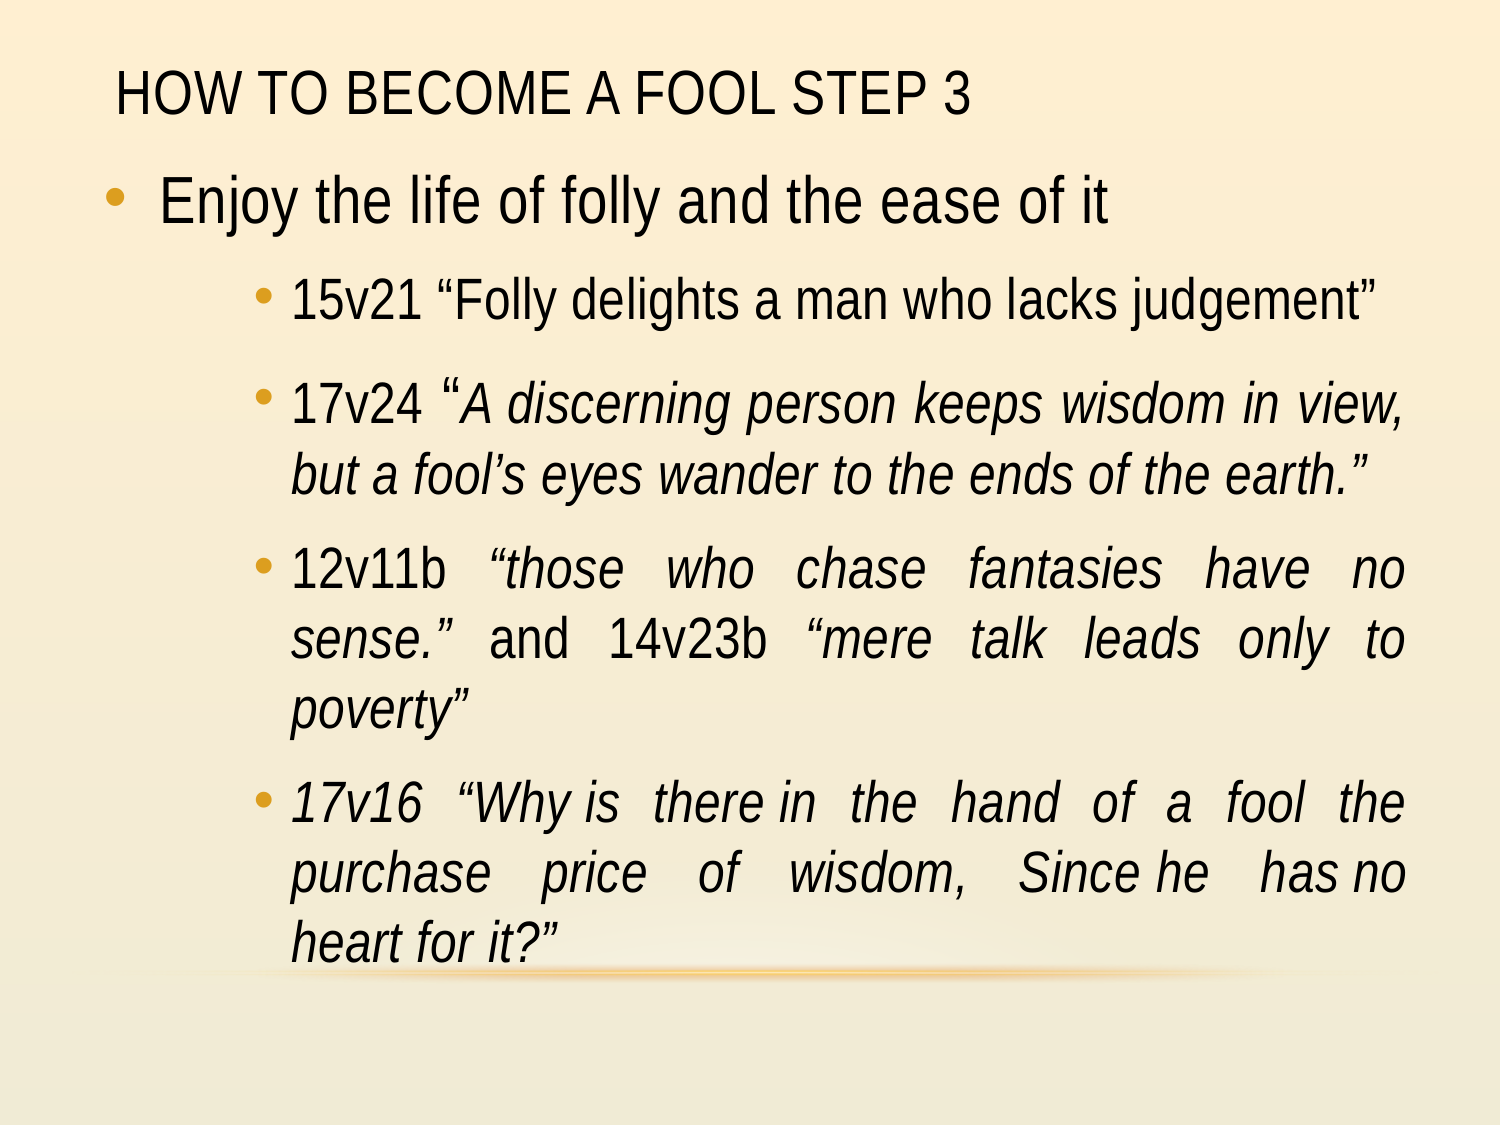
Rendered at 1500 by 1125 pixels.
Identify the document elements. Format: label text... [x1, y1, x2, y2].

picture [0, 0, 1500, 1125]
title How to become a fool step 3 [100, 42, 1401, 135]
list Enjoy the life of folly and the ease of it 15v21 “Folly delights a man who lacks judgement” 17v24 “A discerning person keeps wisdom in view, but a fool’s eyes wander to the ends of the earth.” 12v11b “those who chase fantasies have no sense.” and 14v23b “mere talk leads only to poverty” 17v16 “Why is there in the hand of a fool the purchase price of wisdom, Since he has no heart for it?” [88, 149, 1424, 1071]
